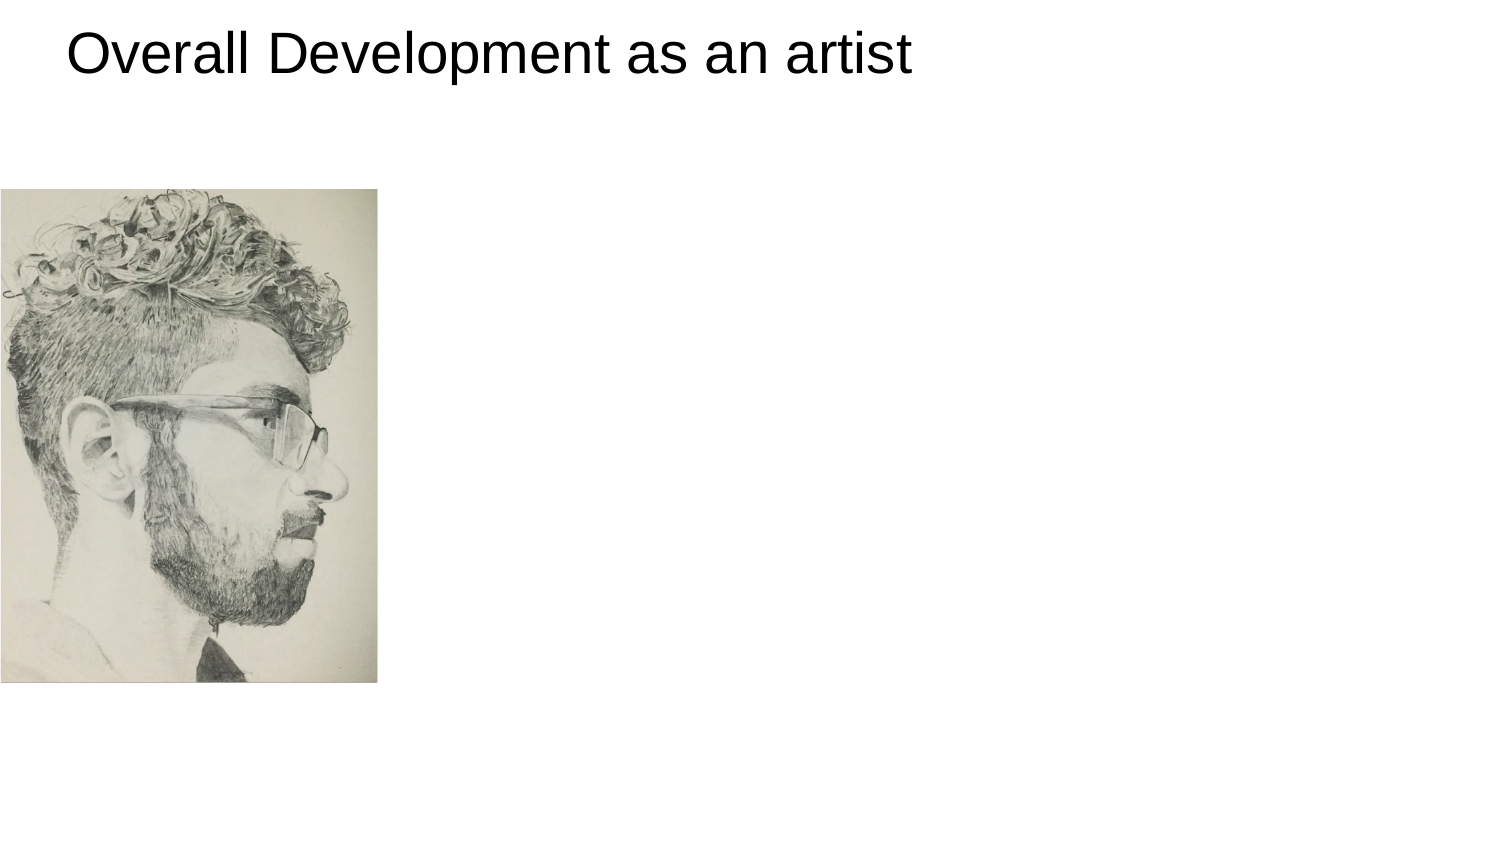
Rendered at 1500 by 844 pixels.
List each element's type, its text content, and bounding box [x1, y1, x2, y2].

title Overall Development as an artist [51, 0, 1449, 94]
picture [0, 188, 378, 683]
